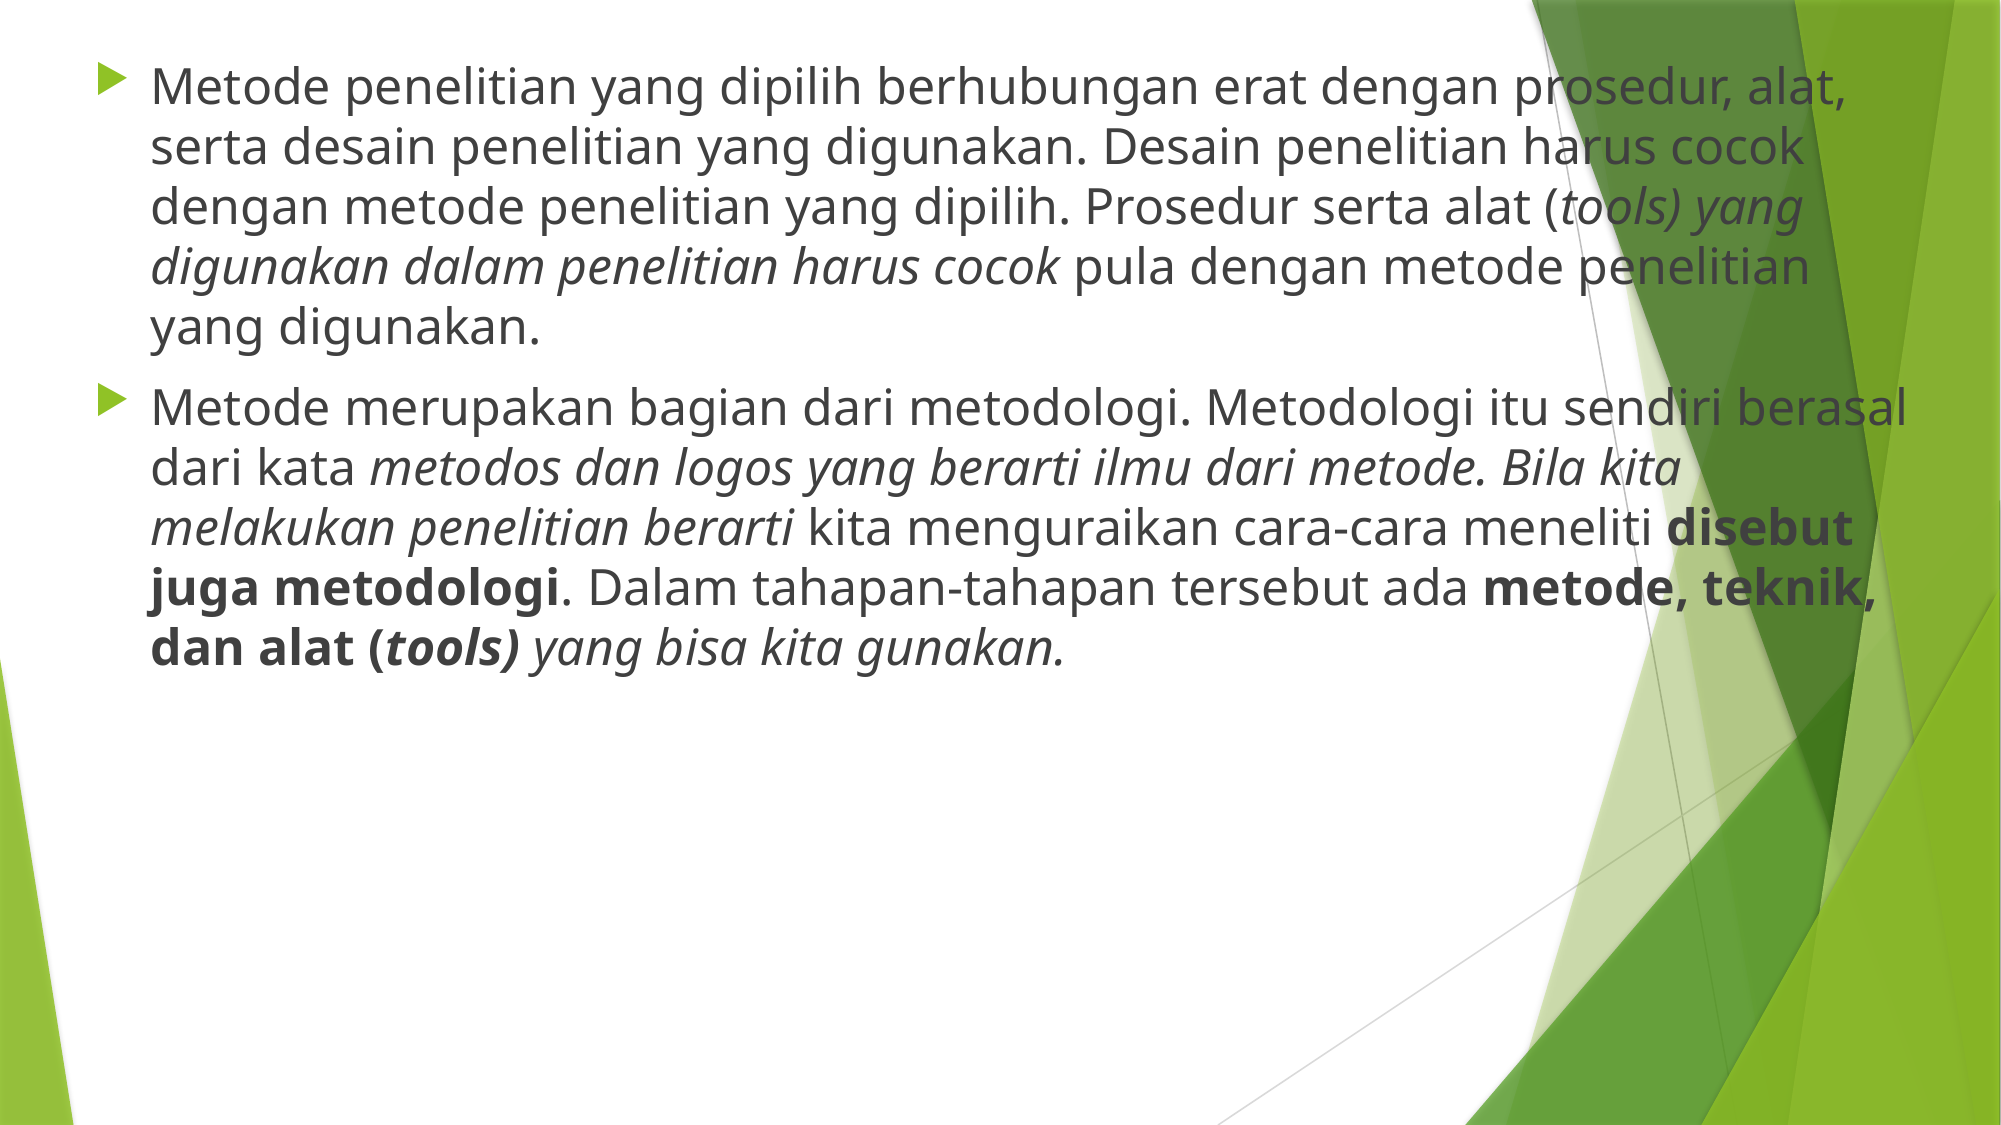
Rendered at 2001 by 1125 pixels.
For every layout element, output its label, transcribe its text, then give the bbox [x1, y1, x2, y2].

list Metode penelitian yang dipilih berhubungan erat dengan prosedur, alat, serta desain penelitian yang digunakan. Desain penelitian harus cocok dengan metode penelitian yang dipilih. Prosedur serta alat (tools) yang digunakan dalam penelitian harus cocok pula dengan metode penelitian yang digunakan. Metode merupakan bagian dari metodologi. Metodologi itu sendiri berasal dari kata metodos dan logos yang berarti ilmu dari metode. Bila kita melakukan penelitian berarti kita menguraikan cara-cara meneliti disebut juga metodologi. Dalam tahapan-tahapan tersebut ada metode, teknik, dan alat (tools) yang bisa kita gunakan. [79, 46, 1933, 753]
